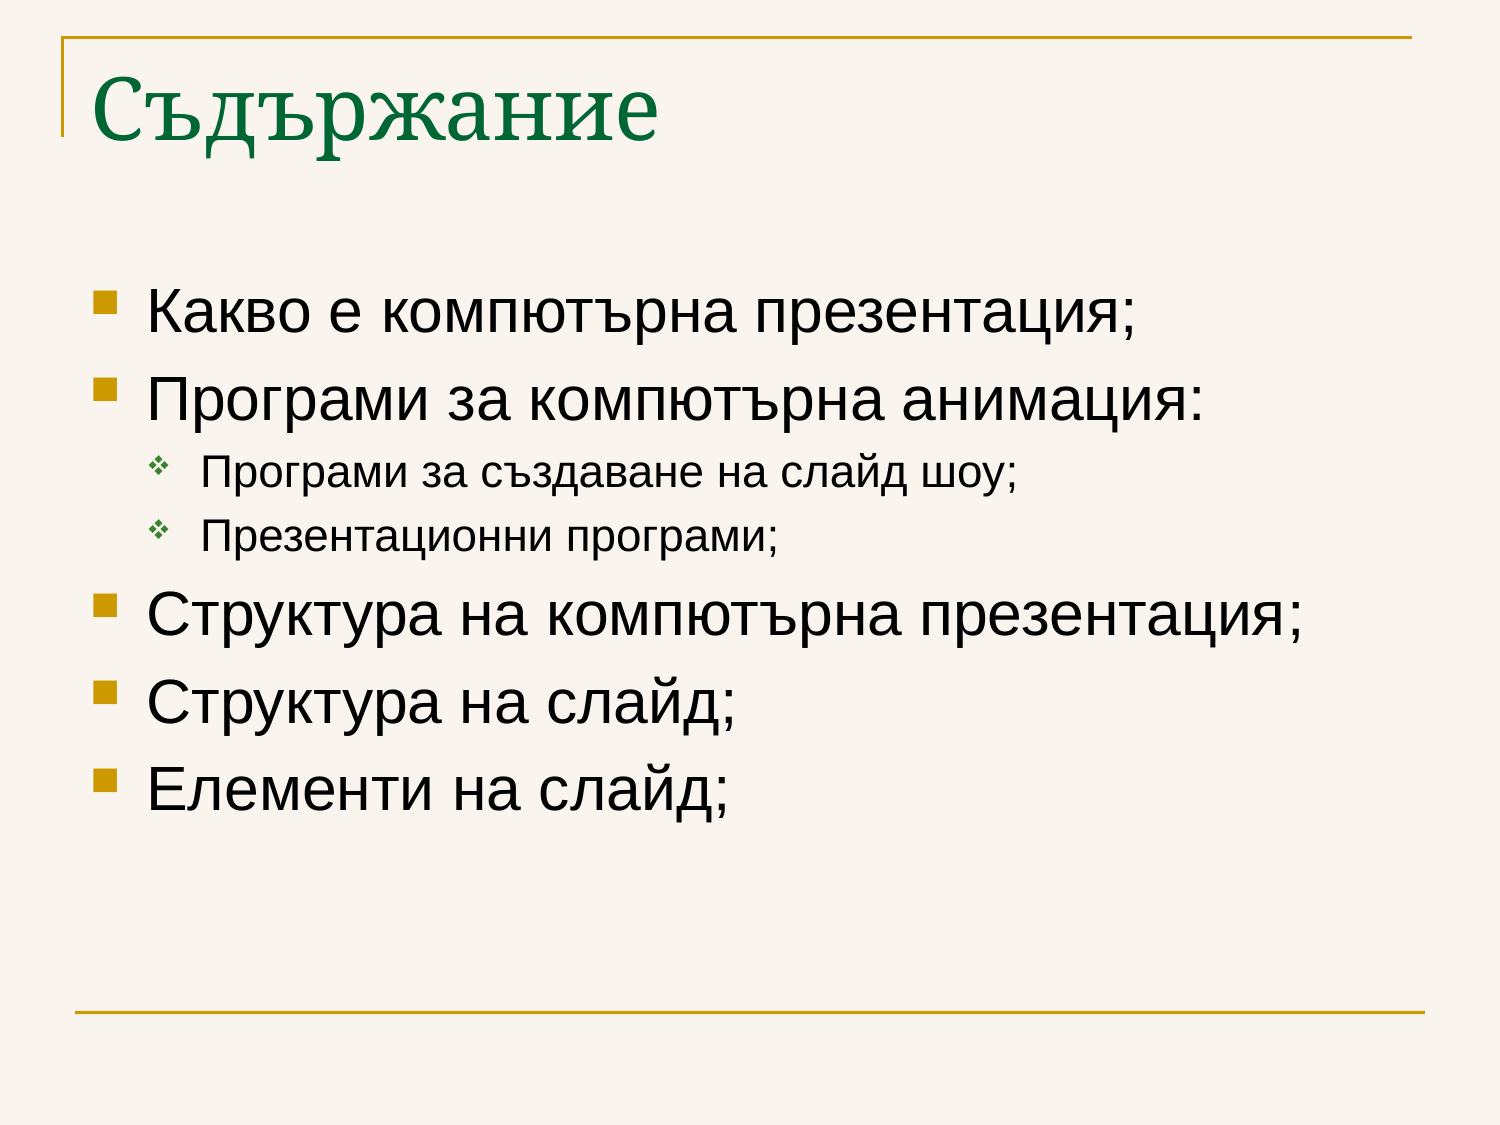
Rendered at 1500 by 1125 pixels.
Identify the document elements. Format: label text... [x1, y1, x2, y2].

list Какво е компютърна презентация; Програми за компютърна анимация: Програми за създаване на слайд шоу; Презентационни програми; Структура на компютърна презентация; Структура на слайд; Елементи на слайд; [74, 262, 1426, 1006]
title Съдържание [74, 45, 1426, 233]
